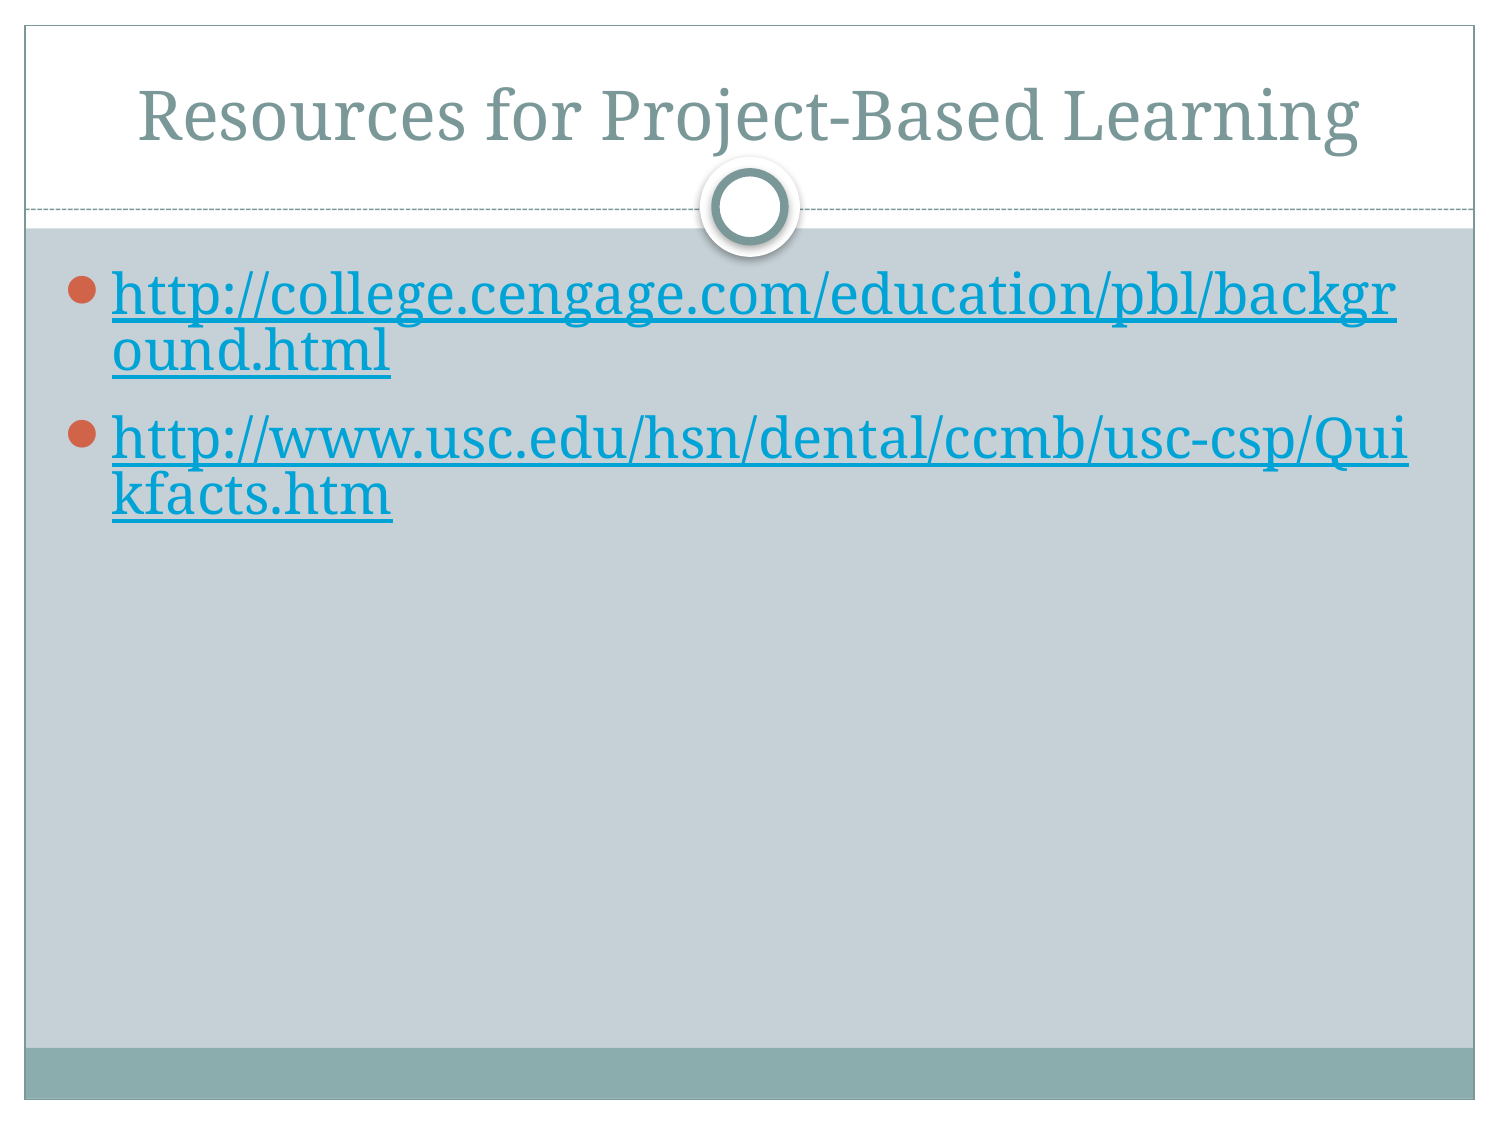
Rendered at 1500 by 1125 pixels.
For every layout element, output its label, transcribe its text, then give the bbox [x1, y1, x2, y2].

title Resources for Project-Based Learning [49, 37, 1450, 162]
list http://college.cengage.com/education/pbl/background.html http://www.usc.edu/hsn/dental/ccmb/usc-csp/Quikfacts.htm [49, 250, 1445, 1001]
